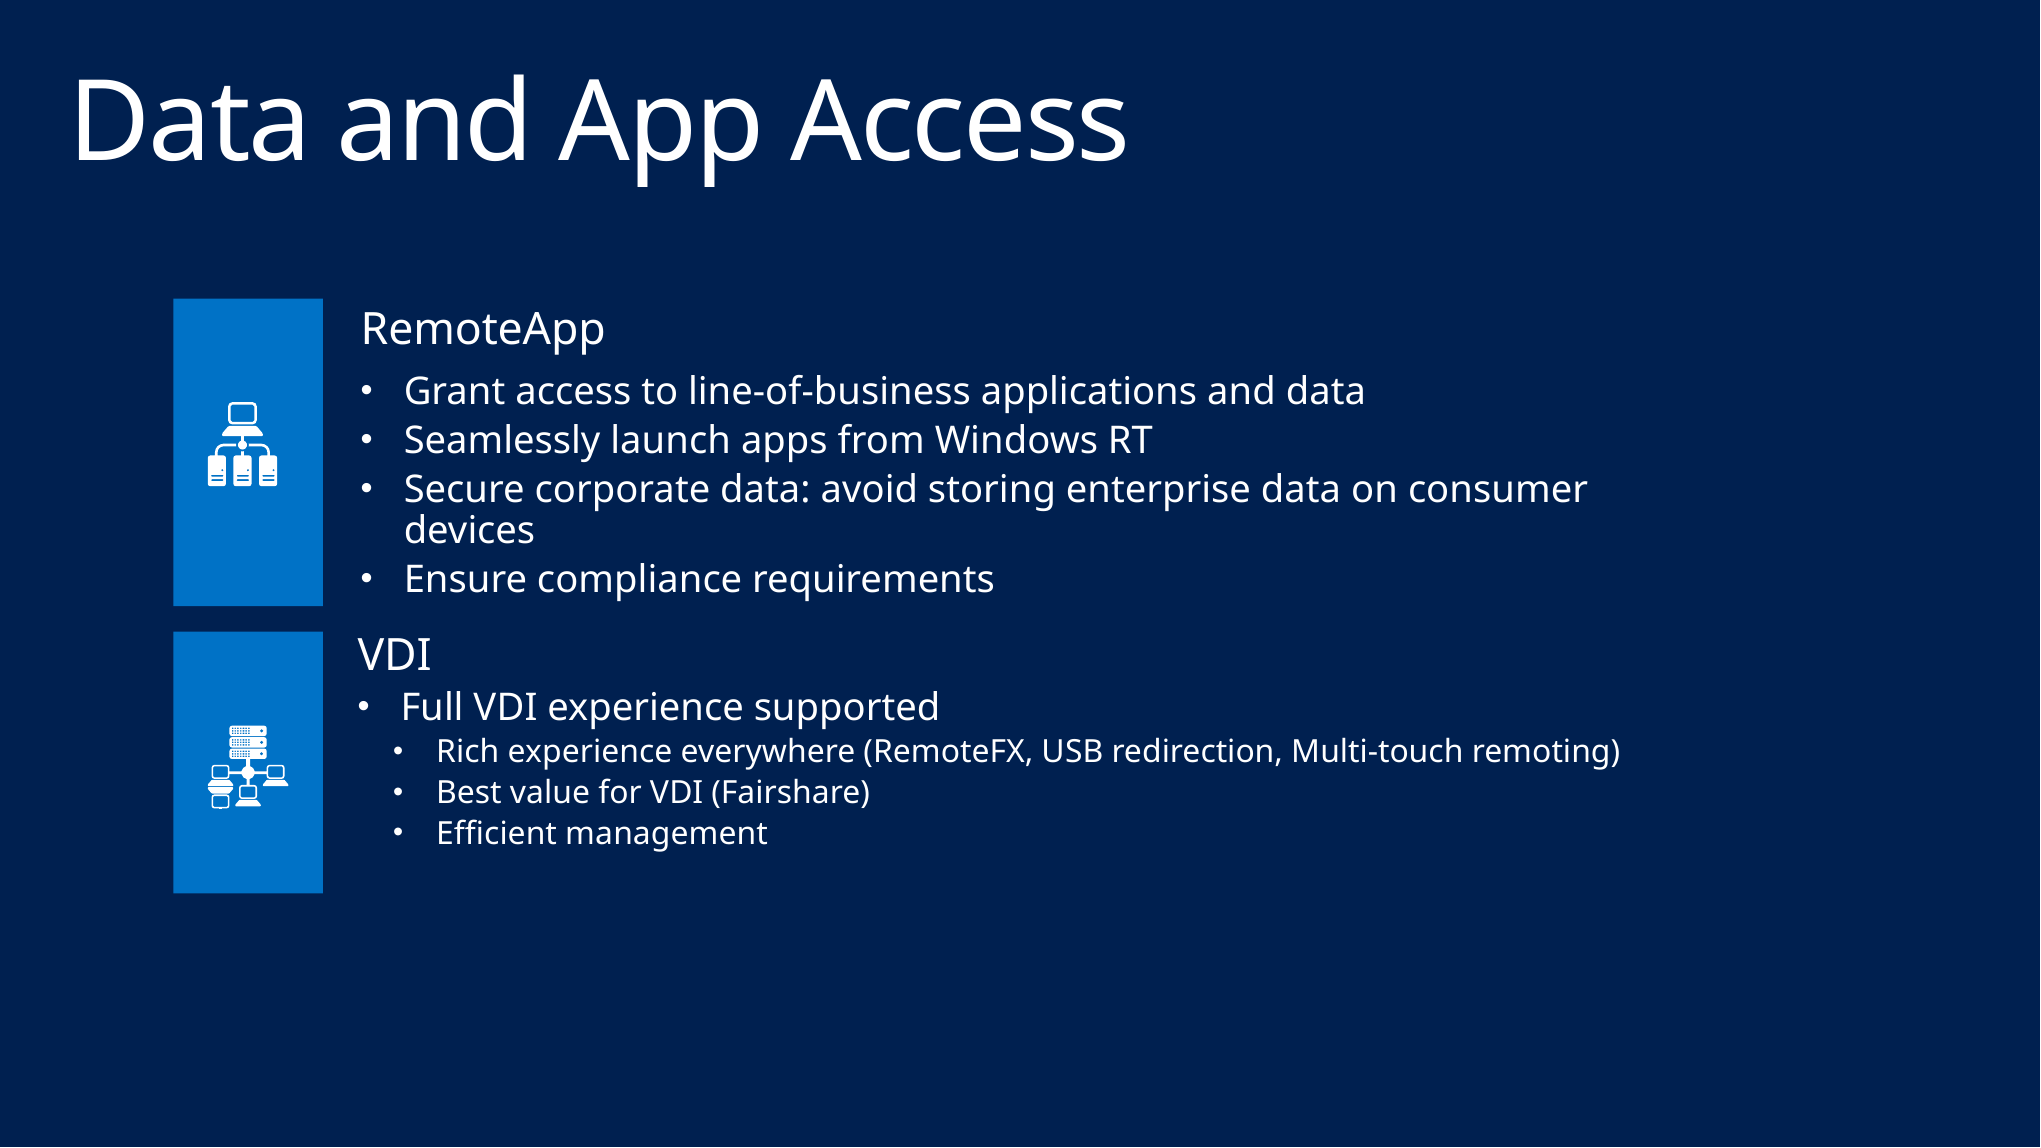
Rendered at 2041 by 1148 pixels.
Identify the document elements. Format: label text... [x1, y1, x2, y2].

text_box [173, 298, 324, 607]
text_box [173, 631, 324, 894]
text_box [207, 725, 289, 809]
text_box VDI Full VDI experience supported Rich experience everywhere (RemoteFX, USB redirection, Multi-touch remoting) Best value for VDI (Fairshare) Efficient management [357, 631, 1635, 852]
title Data and App Access [45, 48, 1996, 200]
text_box [248, 443, 278, 487]
text_box RemoteApp Grant access to line-of-business applications and data Seamlessly launch apps from Windows RT Secure corporate data: avoid storing enterprise data on consumer devices Ensure compliance requirements [345, 298, 1635, 608]
text_box [207, 402, 263, 487]
